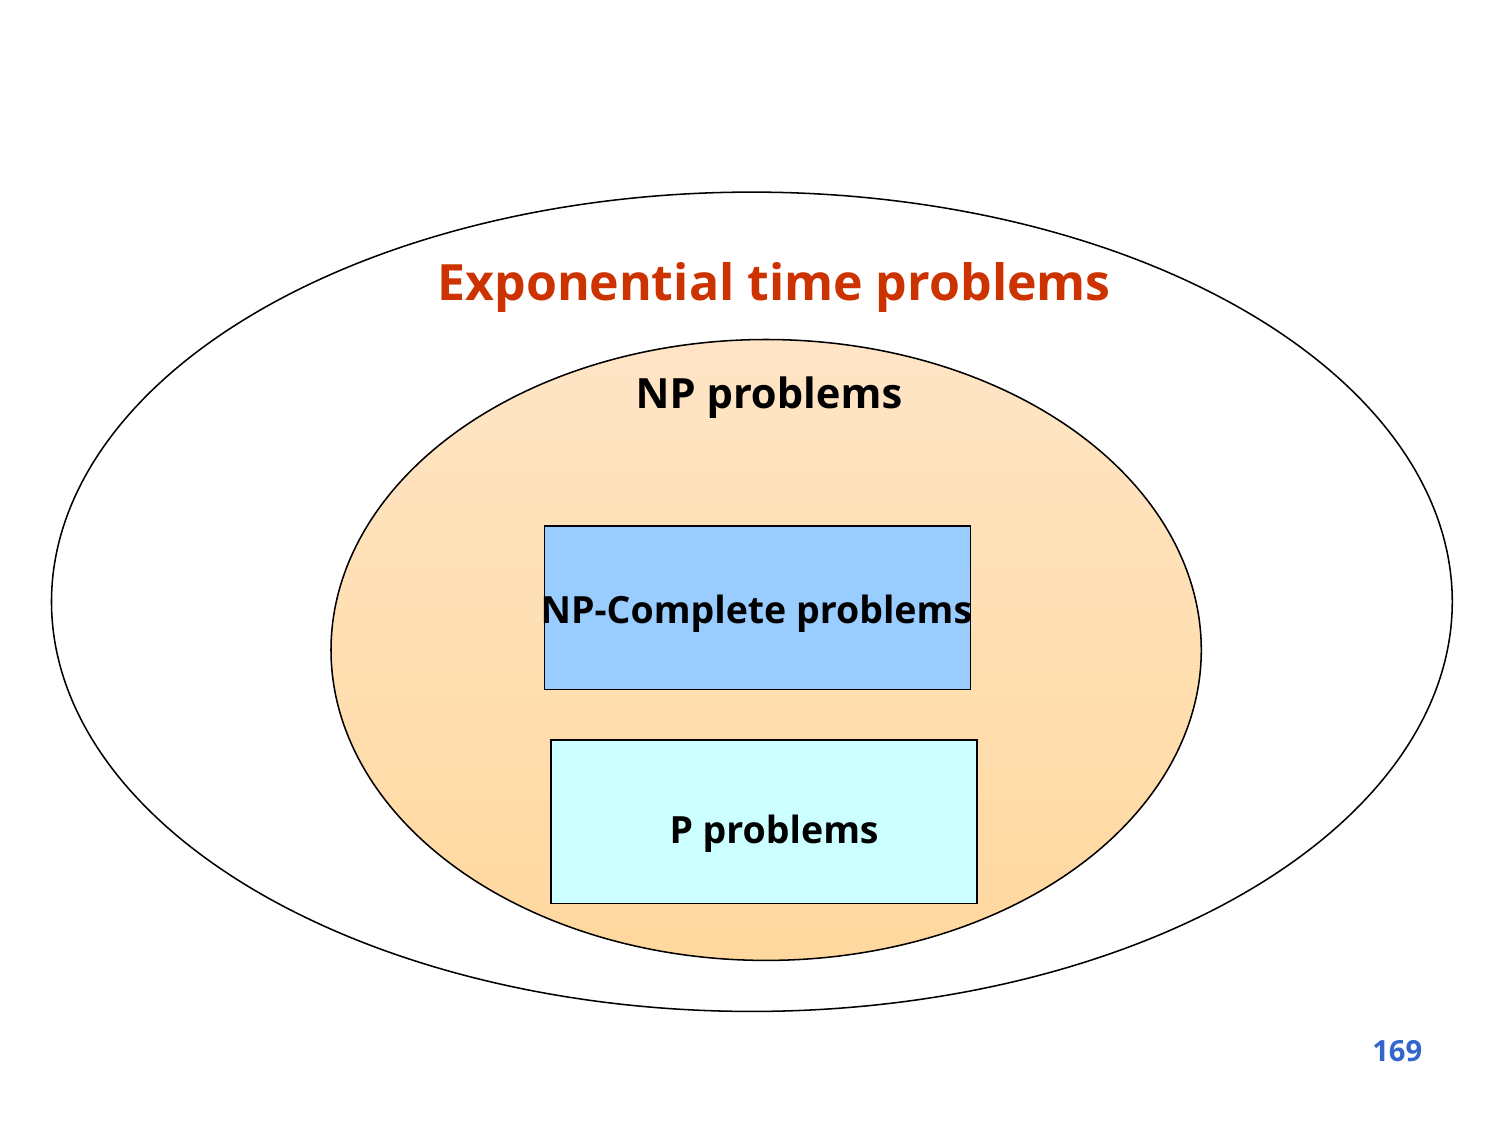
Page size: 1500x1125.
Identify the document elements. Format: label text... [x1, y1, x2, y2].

text_box P problems [654, 798, 894, 859]
text_box Exponential time problems [422, 243, 1126, 319]
text_box NP-Complete problems [525, 578, 988, 639]
text_box [551, 740, 977, 904]
slide_number 169 [1249, 1024, 1438, 1101]
text_box NP problems [620, 359, 918, 425]
text_box [331, 339, 1202, 961]
text_box [544, 639, 971, 690]
text_box [544, 526, 971, 578]
text_box [51, 192, 1453, 1012]
